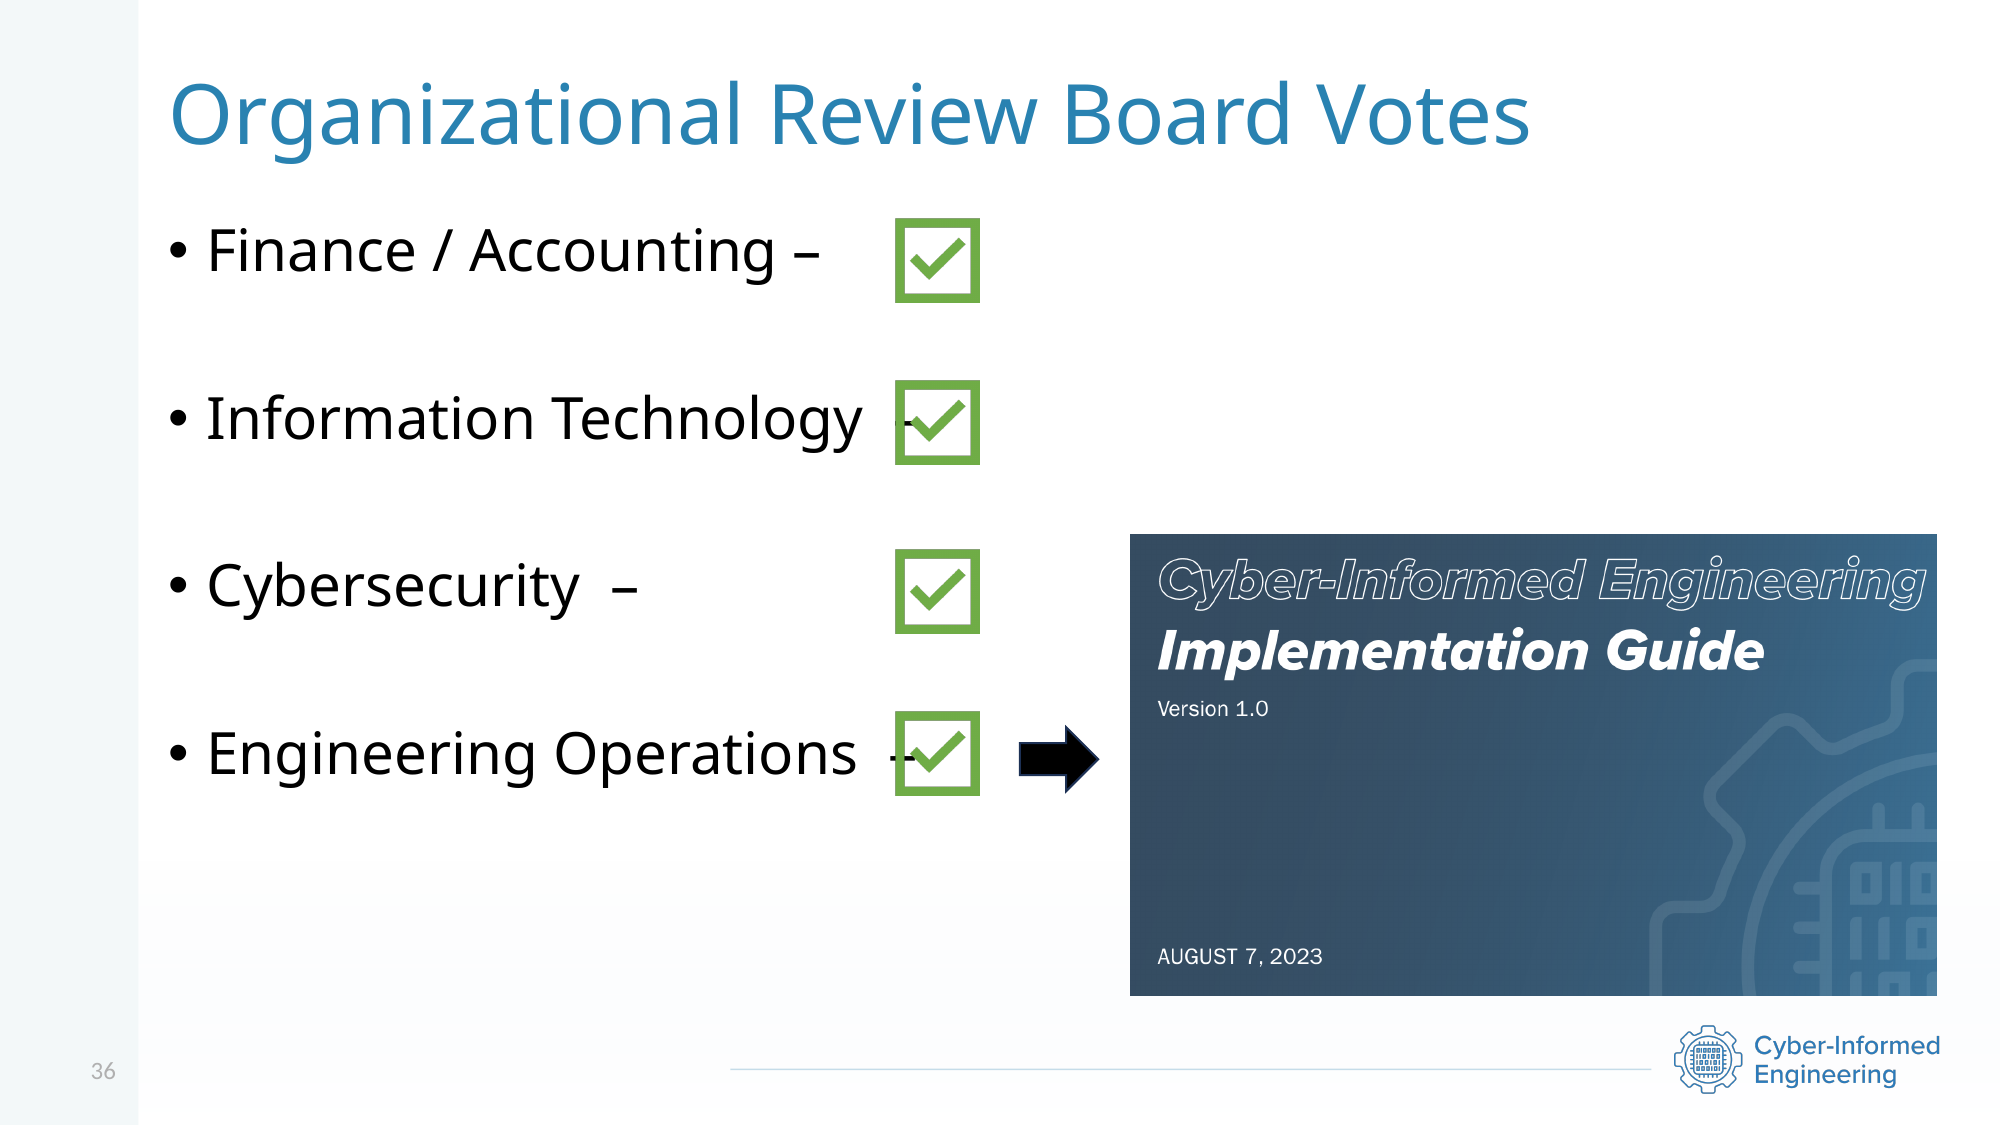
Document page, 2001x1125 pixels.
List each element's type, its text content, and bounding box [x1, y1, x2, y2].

picture [862, 678, 1013, 829]
slide_number 36 [34, 1039, 131, 1100]
picture [1130, 534, 1937, 996]
picture [862, 516, 1013, 667]
picture [862, 185, 1013, 336]
title Organizational Review Board Votes [153, 59, 1915, 176]
picture [862, 347, 1013, 498]
text_box [1018, 724, 1100, 794]
picture [1674, 1025, 1941, 1094]
list Finance / Accounting – Information Technology – Cybersecurity – Engineering Operations – [153, 213, 1872, 1010]
